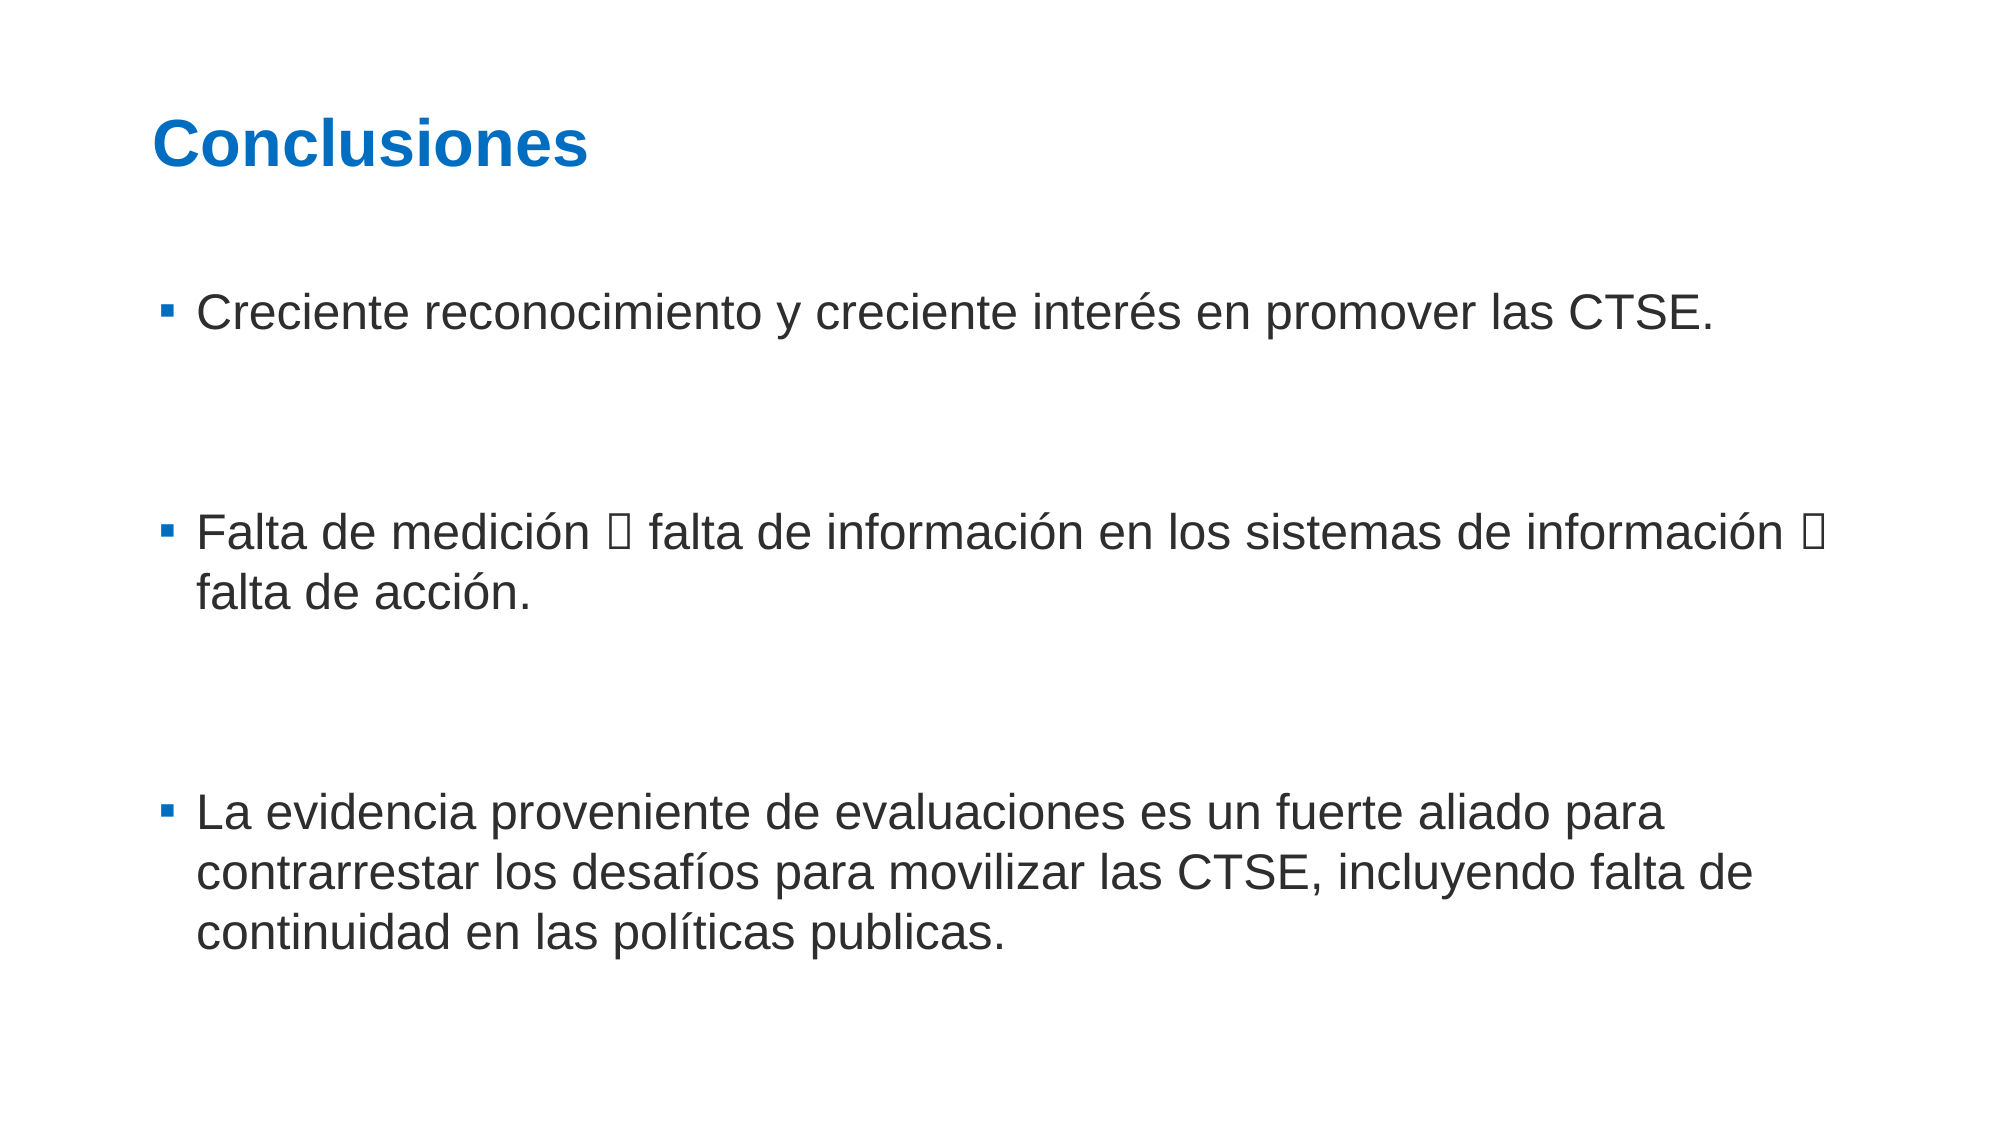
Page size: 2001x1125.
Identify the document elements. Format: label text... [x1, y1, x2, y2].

list Creciente reconocimiento y creciente interés en promover las CTSE. Falta de medición  falta de información en los sistemas de información  falta de acción. La evidencia proveniente de evaluaciones es un fuerte aliado para contrarrestar los desafíos para movilizar las CTSE, incluyendo falta de continuidad en las políticas publicas. [143, 271, 1938, 897]
title Conclusiones [137, 1, 1713, 189]
